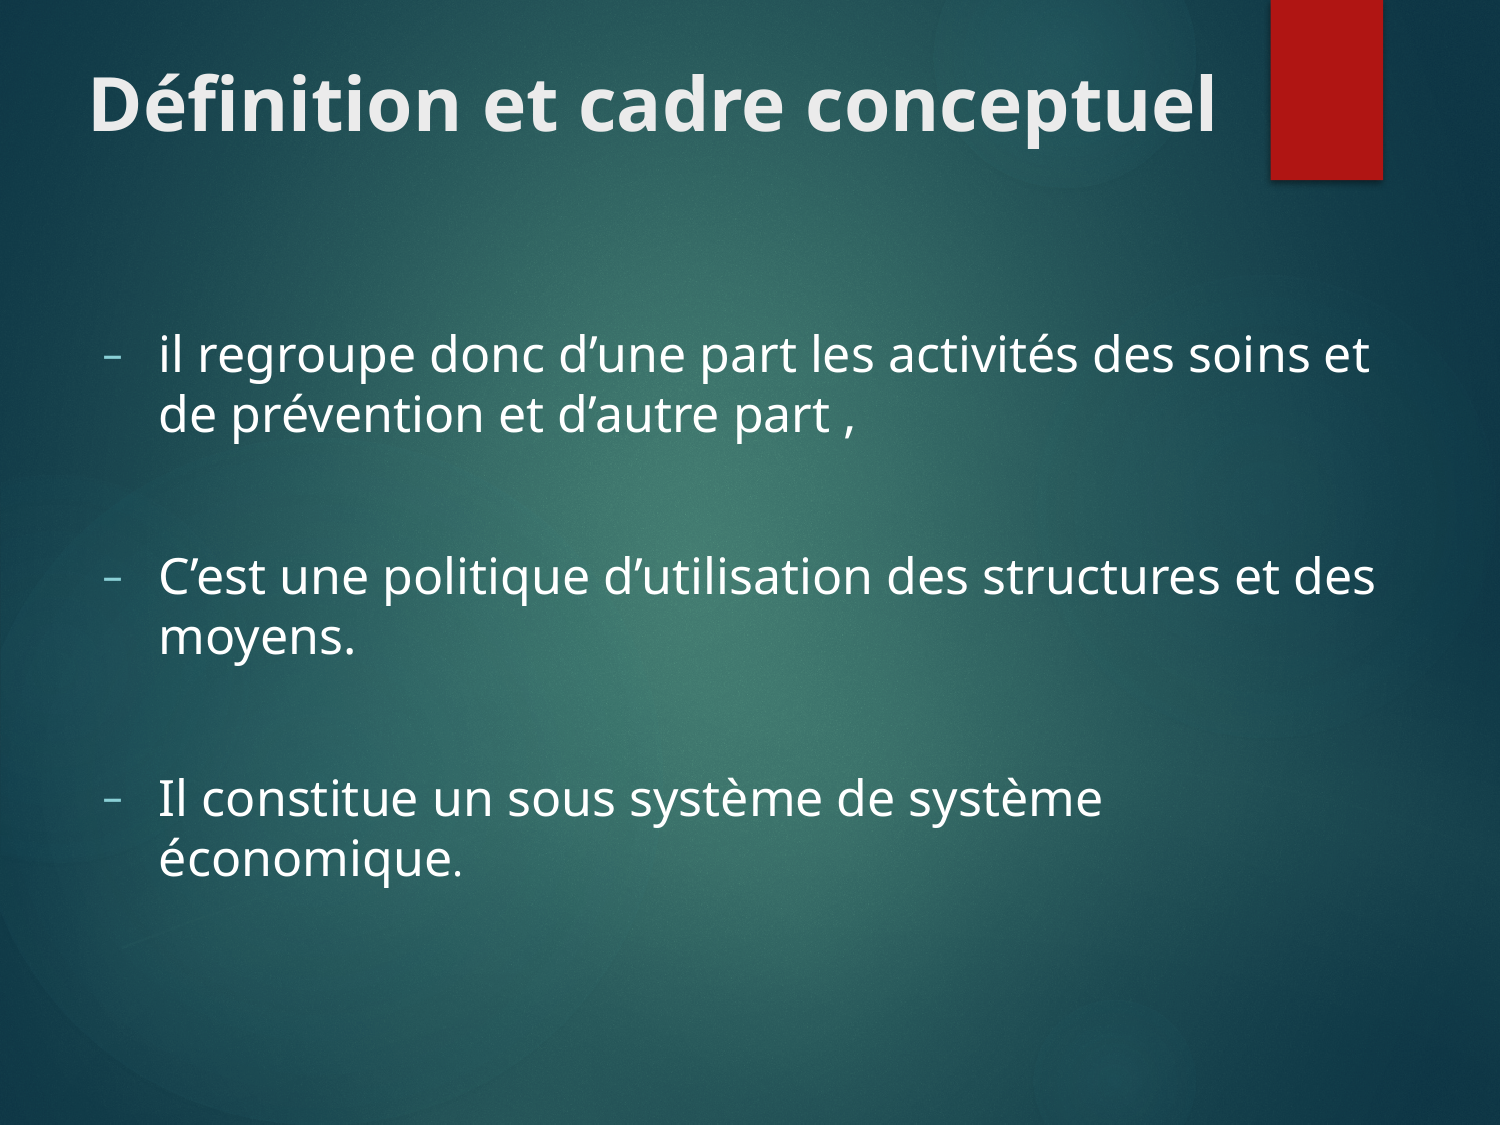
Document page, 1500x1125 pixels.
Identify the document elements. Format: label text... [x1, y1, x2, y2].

title Définition et cadre conceptuel [41, 7, 1267, 197]
list il regroupe donc d’une part les activités des soins et de prévention et d’autre part , C’est une politique d’utilisation des structures et des moyens. Il constitue un sous système de système économique. [87, 267, 1413, 943]
